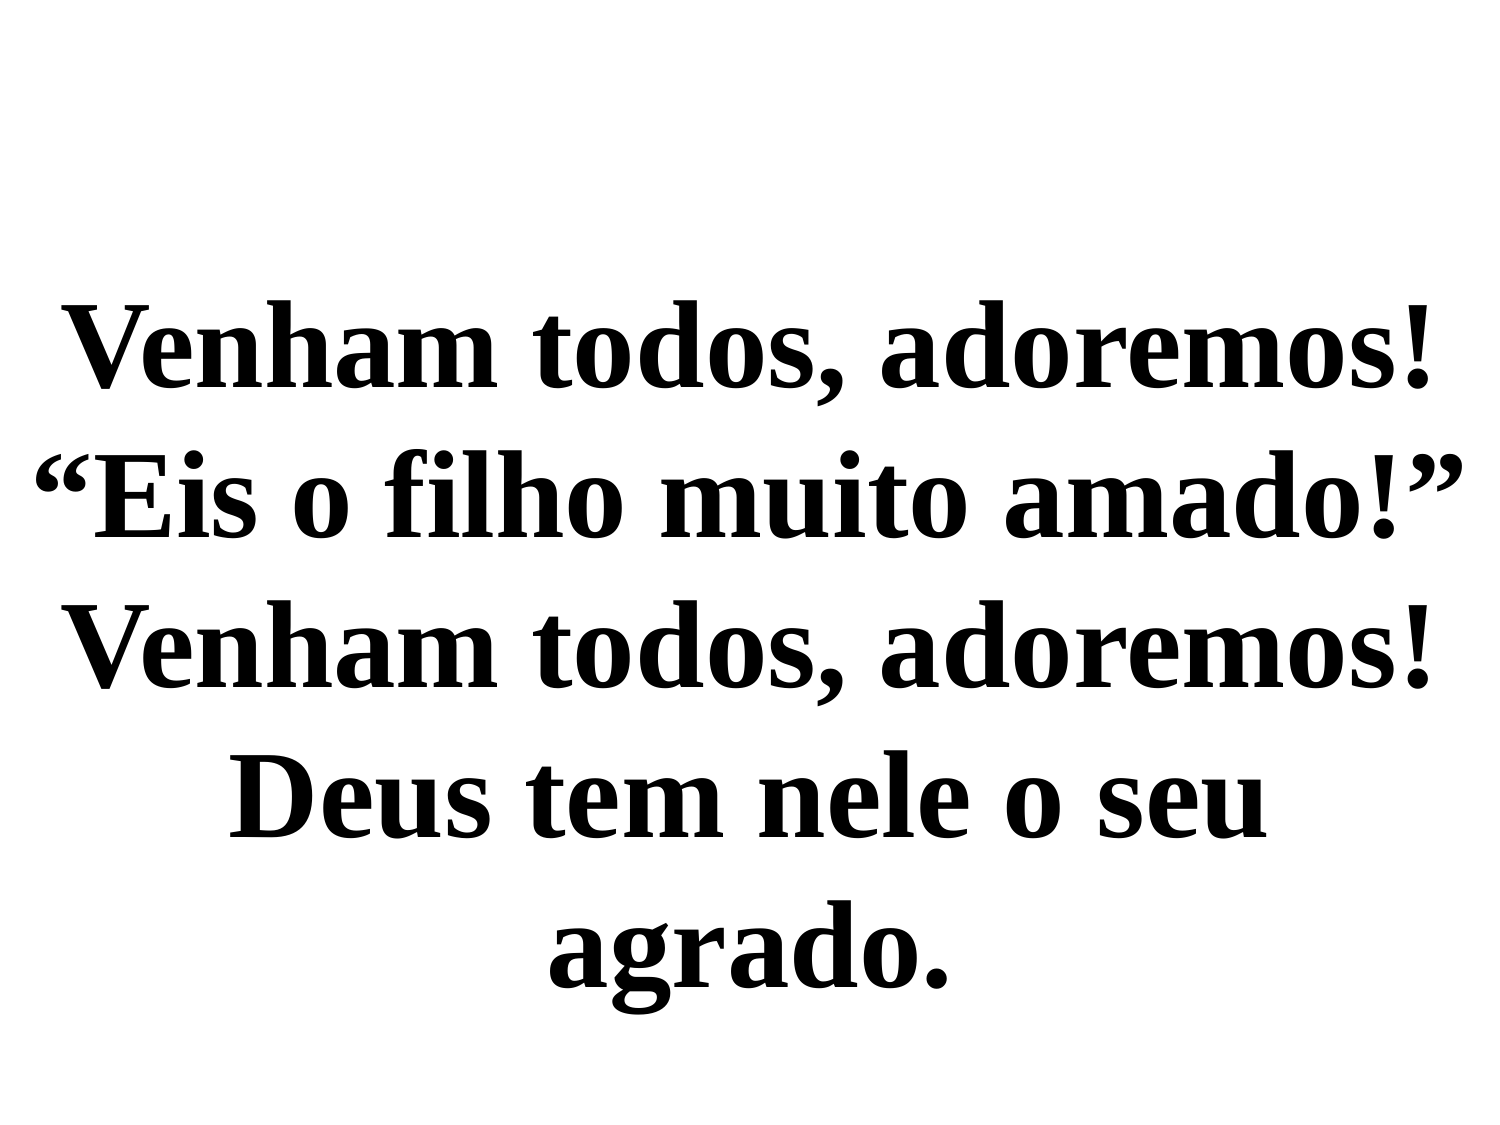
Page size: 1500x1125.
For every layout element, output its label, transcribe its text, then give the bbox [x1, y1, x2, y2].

list Venham todos, adoremos! “Eis o filho muito amado!” Venham todos, adoremos! Deus tem nele o seu agrado. [0, 0, 1500, 1125]
